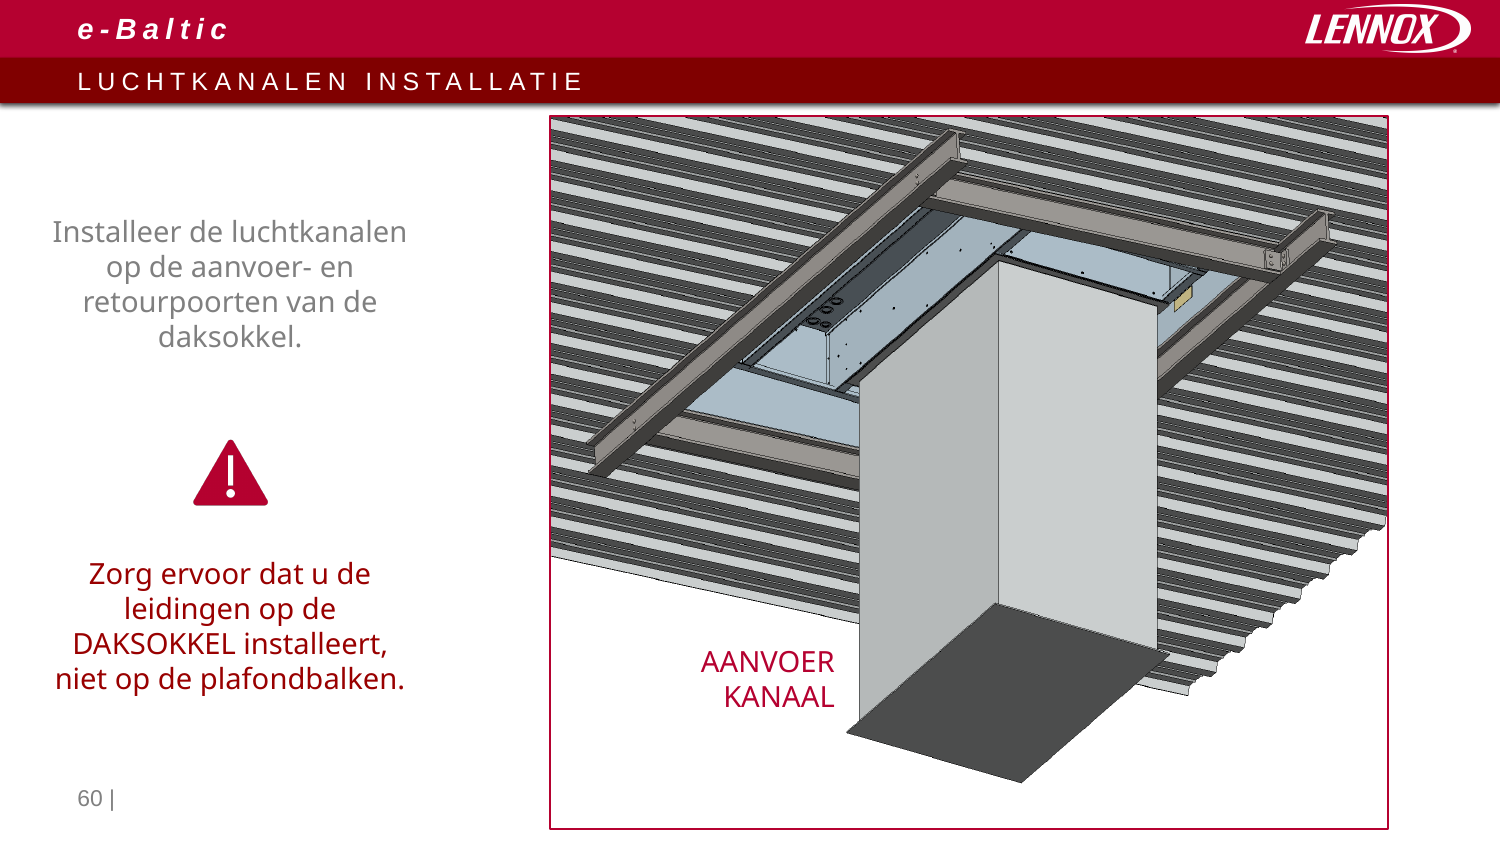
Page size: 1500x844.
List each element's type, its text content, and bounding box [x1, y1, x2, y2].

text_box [29, 205, 432, 674]
subtitle LUCHTKANALEN INSTALLATIE [62, 57, 1462, 103]
picture [550, 116, 1388, 829]
title e-Baltic [62, 0, 1462, 57]
slide_number 60 | [62, 776, 289, 811]
picture [1462, 4, 1471, 53]
